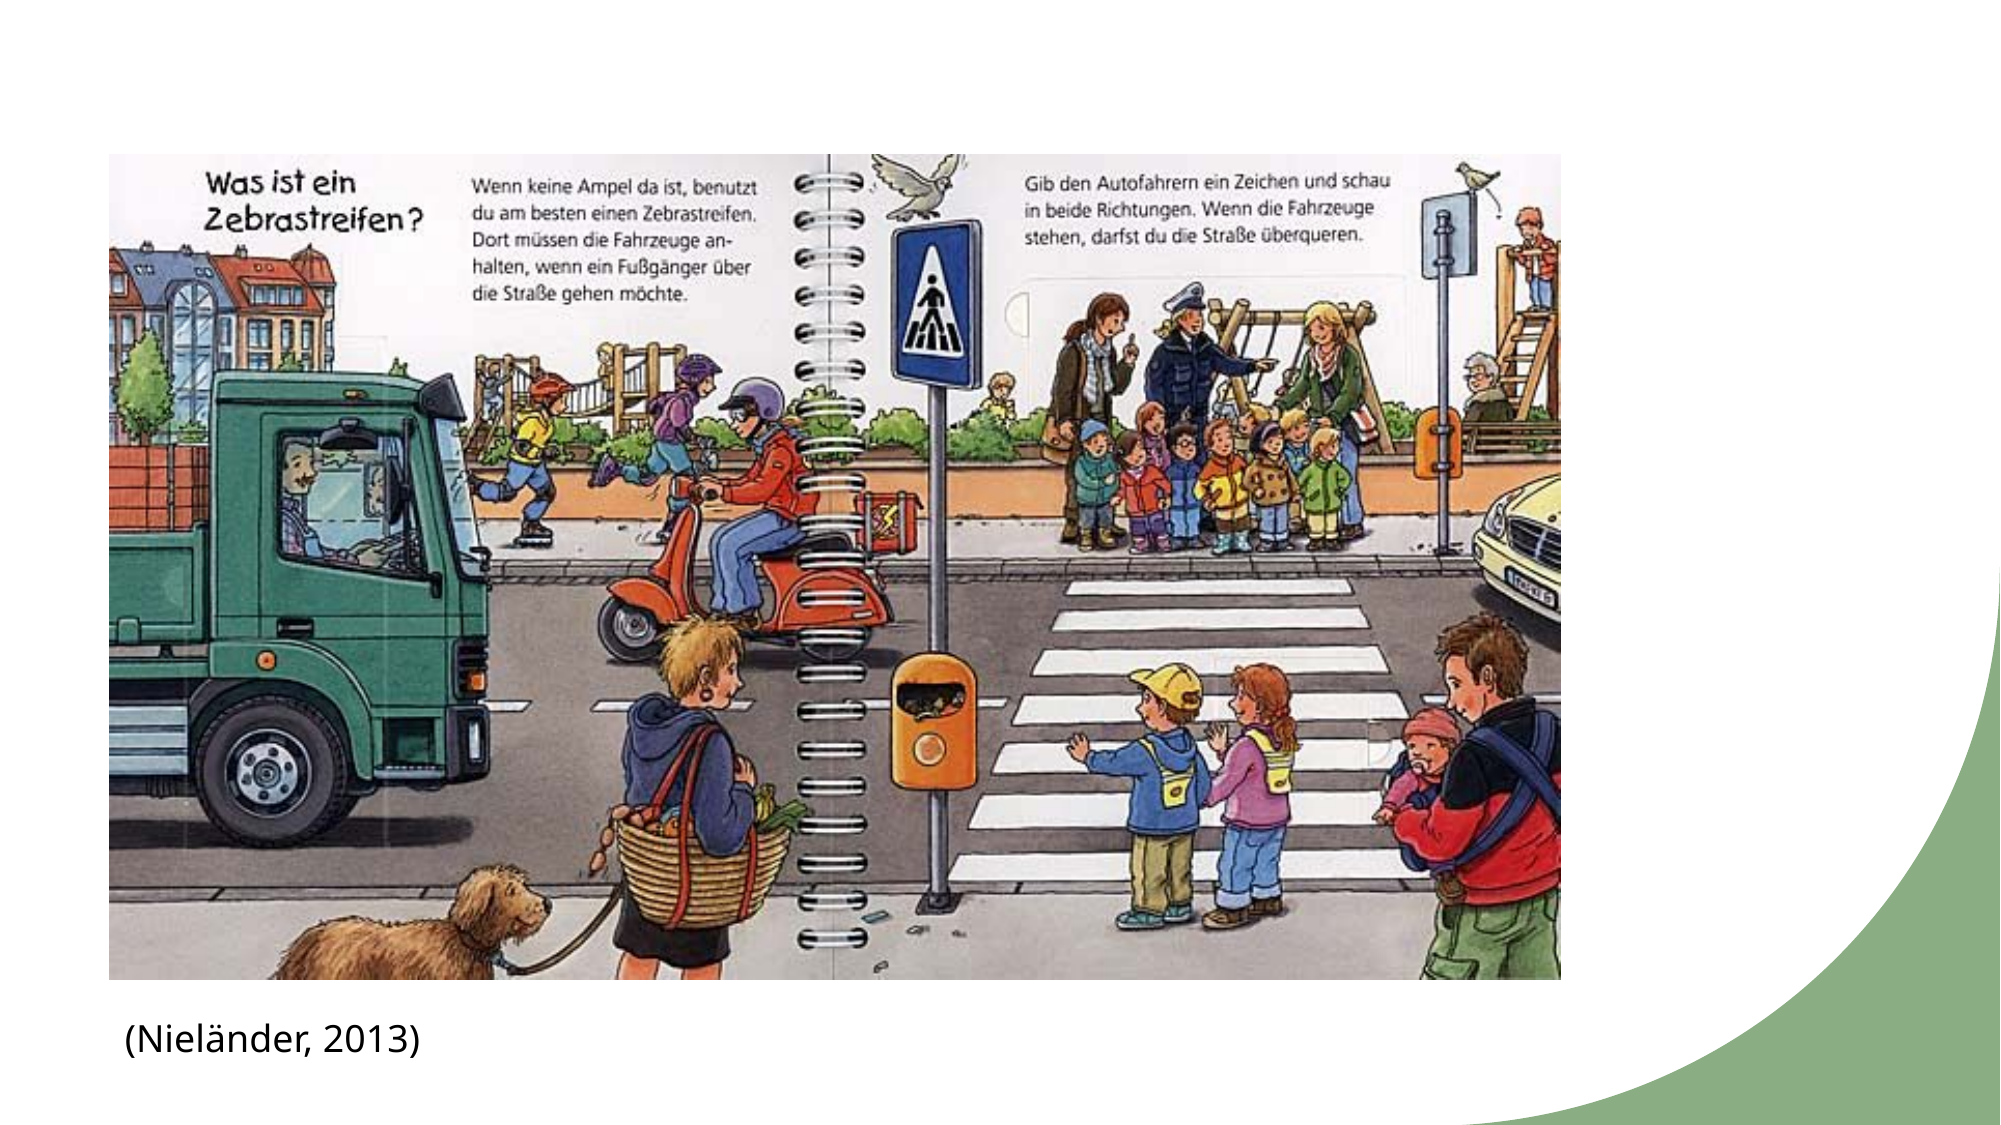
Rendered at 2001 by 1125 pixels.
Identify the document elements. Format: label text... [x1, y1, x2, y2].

list (Nieländer, 2013) [109, 998, 440, 1084]
picture [109, 154, 1561, 980]
